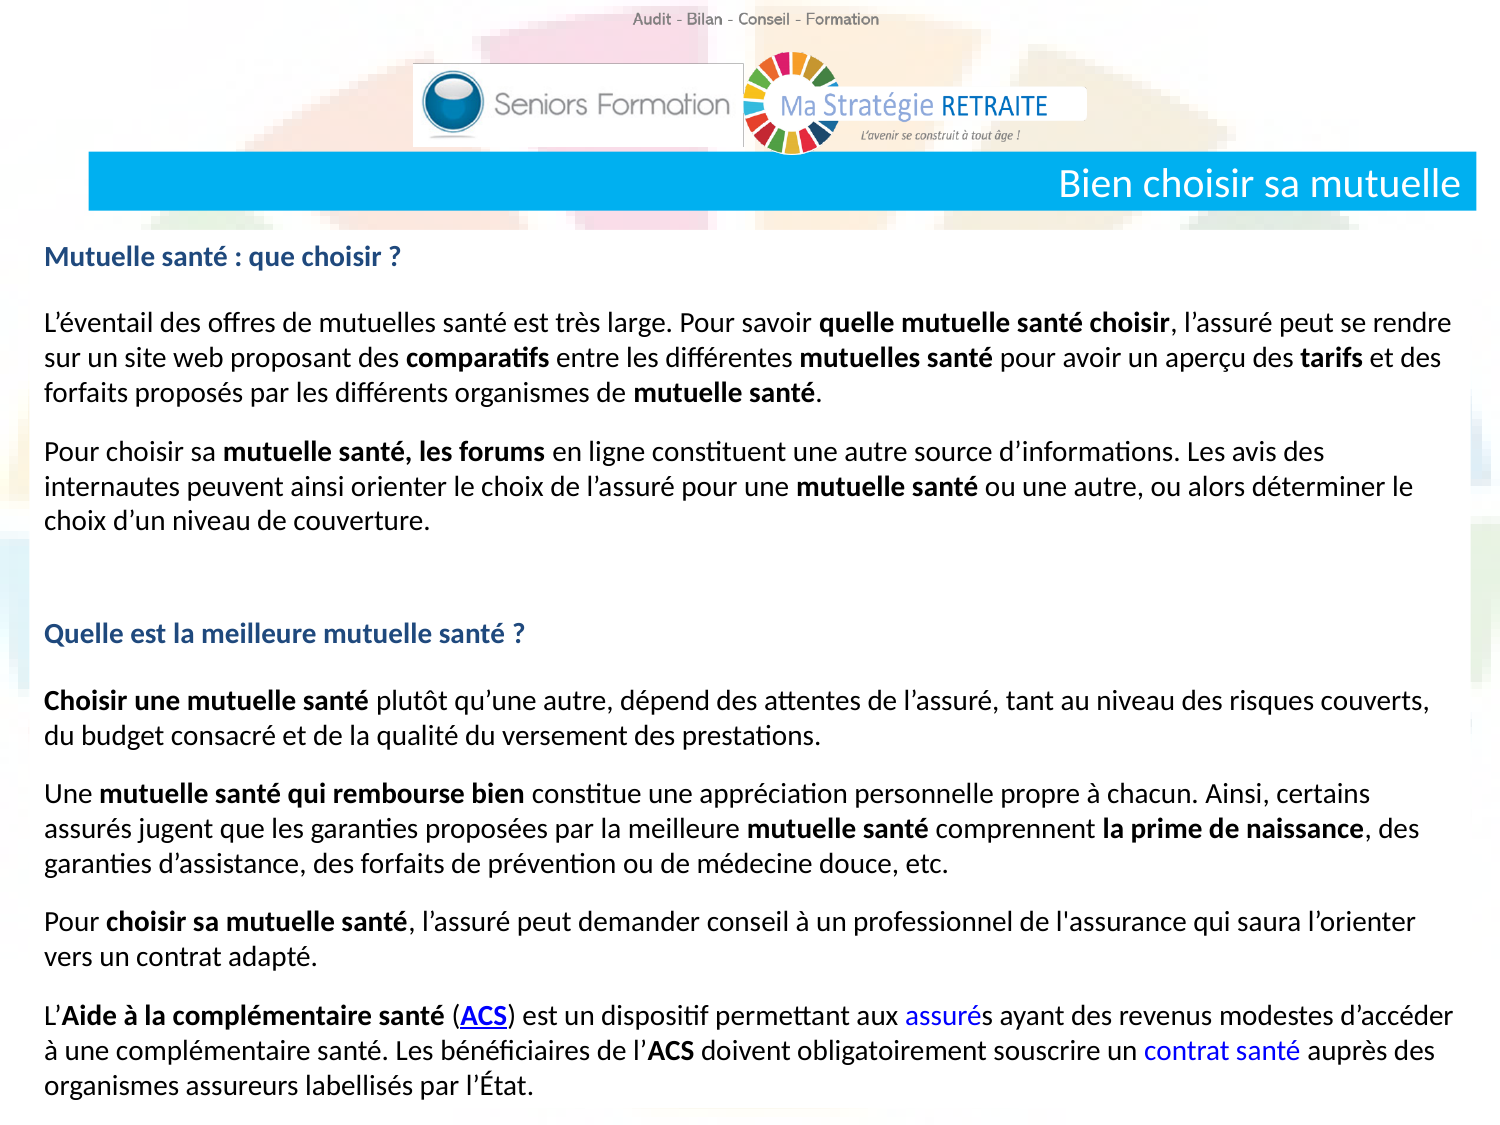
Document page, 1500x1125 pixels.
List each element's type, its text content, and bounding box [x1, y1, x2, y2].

picture [413, 3, 1087, 154]
text_box Bien choisir sa mutuelle [86, 150, 1478, 213]
text_box Mutuelle santé : que choisir ? L’éventail des offres de mutuelles santé est très large. Pour savoir quelle mutuelle santé choisir, l’assuré peut se rendre sur un site web proposant des comparatifs entre les différentes mutuelles santé pour avoir un aperçu des tarifs et des forfaits proposés par les différents organismes de mutuelle santé. Pour choisir sa mutuelle santé, les forums en ligne constituent une autre source d’informations. Les avis des internautes peuvent ainsi orienter le choix de l’assuré pour une mutuelle santé ou une autre, ou alors déterminer le choix d’un niveau de couverture. Quelle est la meilleure mutuelle santé ? Choisir une mutuelle santé plutôt qu’une autre, dépend des attentes de l’assuré, tant au niveau des risques couverts, du budget consacré et de la qualité du versement des prestations. Une mutuelle santé qui rembourse bien constitue une appréciation personnelle propre à chacun. Ainsi, certains assurés jugent que les garanties proposées par la meilleure mutuelle santé comprennent la prime de naissance, des garanties d’assistance, des forfaits de prévention ou de médecine douce, etc. Pour choisir sa mutuelle santé, l’assuré peut demander conseil à un professionnel de l'assurance qui saura l’orienter vers un contrat adapté. L’Aide à la complémentaire santé (ACS) est un dispositif permettant aux assurés ayant des revenus modestes d’accéder à une complémentaire santé. Les bénéficiaires de l’ACS doivent obligatoirement souscrire un contrat santé auprès des organismes assureurs labellisés par l’État. [29, 229, 1471, 1109]
